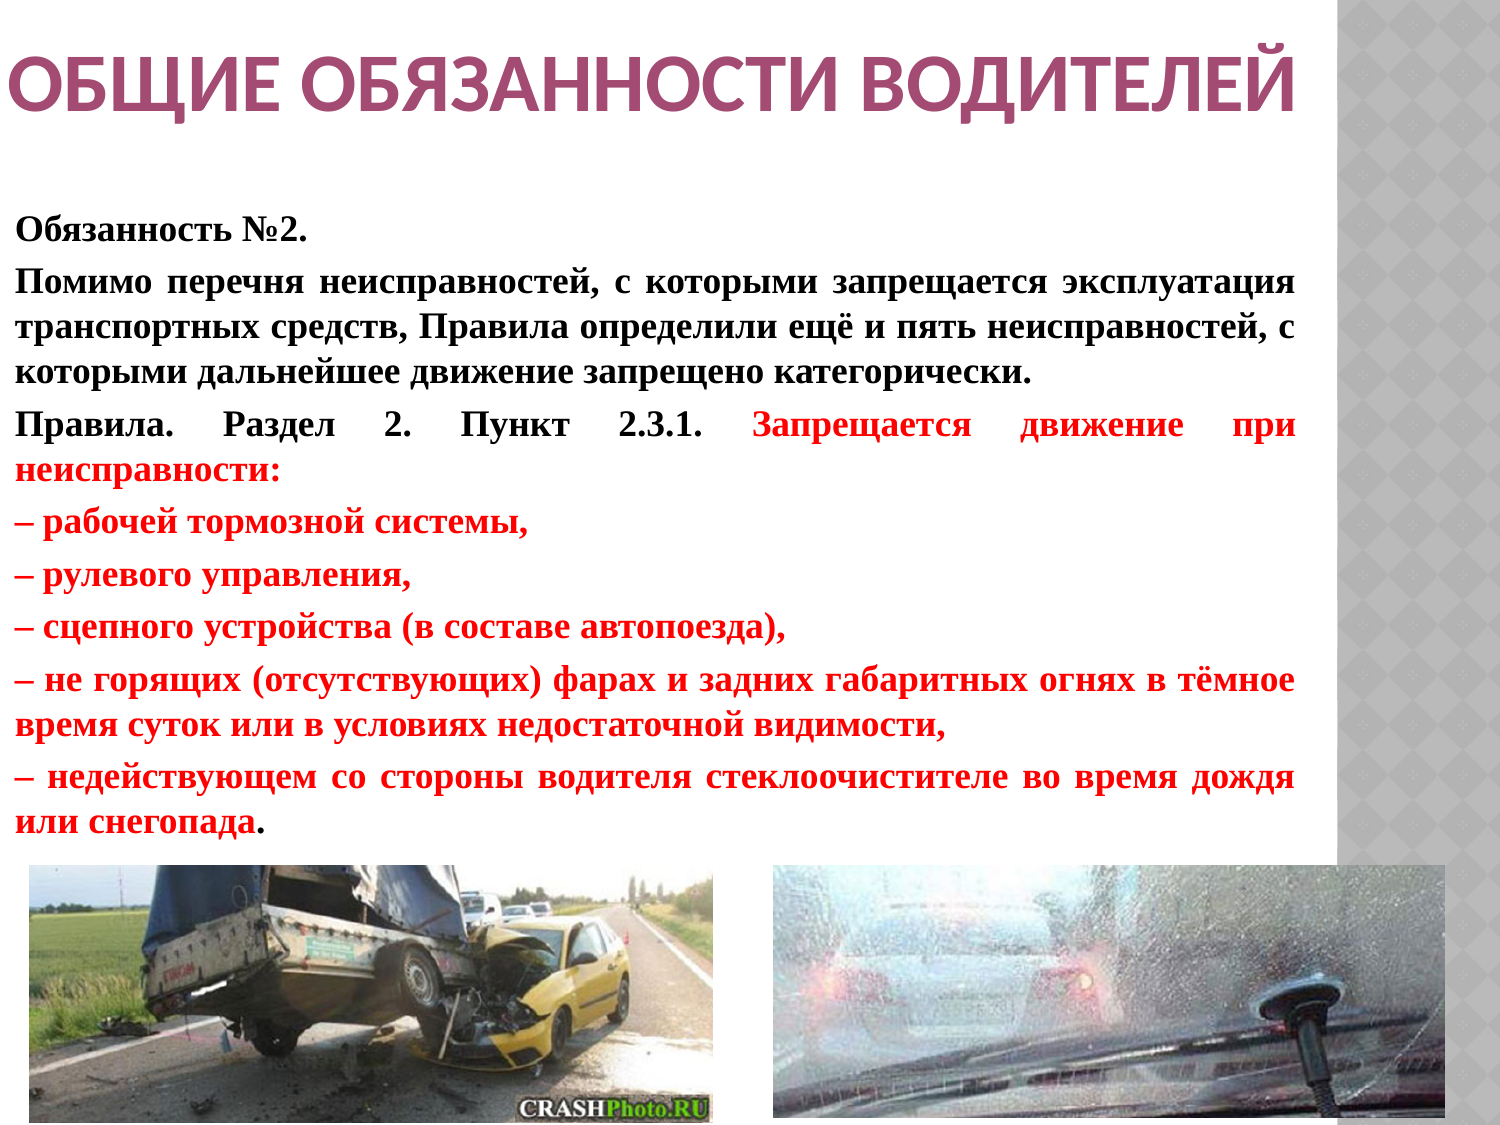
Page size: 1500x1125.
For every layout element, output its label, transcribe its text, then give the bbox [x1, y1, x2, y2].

text_box Обязанность №2. Помимо перечня неисправностей, с которыми запрещается эксплуатация транспортных средств, Правила определили ещё и пять неисправностей, с которыми дальнейшее движение запрещено категорически. Правила. Раздел 2. Пункт 2.3.1. Запрещается движение при неисправности: – рабочей тормозной системы, – рулевого управления, – сцепного устройства (в составе автопоезда), – не горящих (отсутствующих) фарах и задних габаритных огнях в тёмное время суток или в условиях недостаточной видимости, – недействующем со стороны водителя стеклоочистителе во время дождя или снегопада. [0, 196, 1312, 917]
picture [773, 864, 1445, 1118]
text_box Общие обязанности водителей [0, 0, 1406, 128]
picture [28, 864, 713, 1123]
